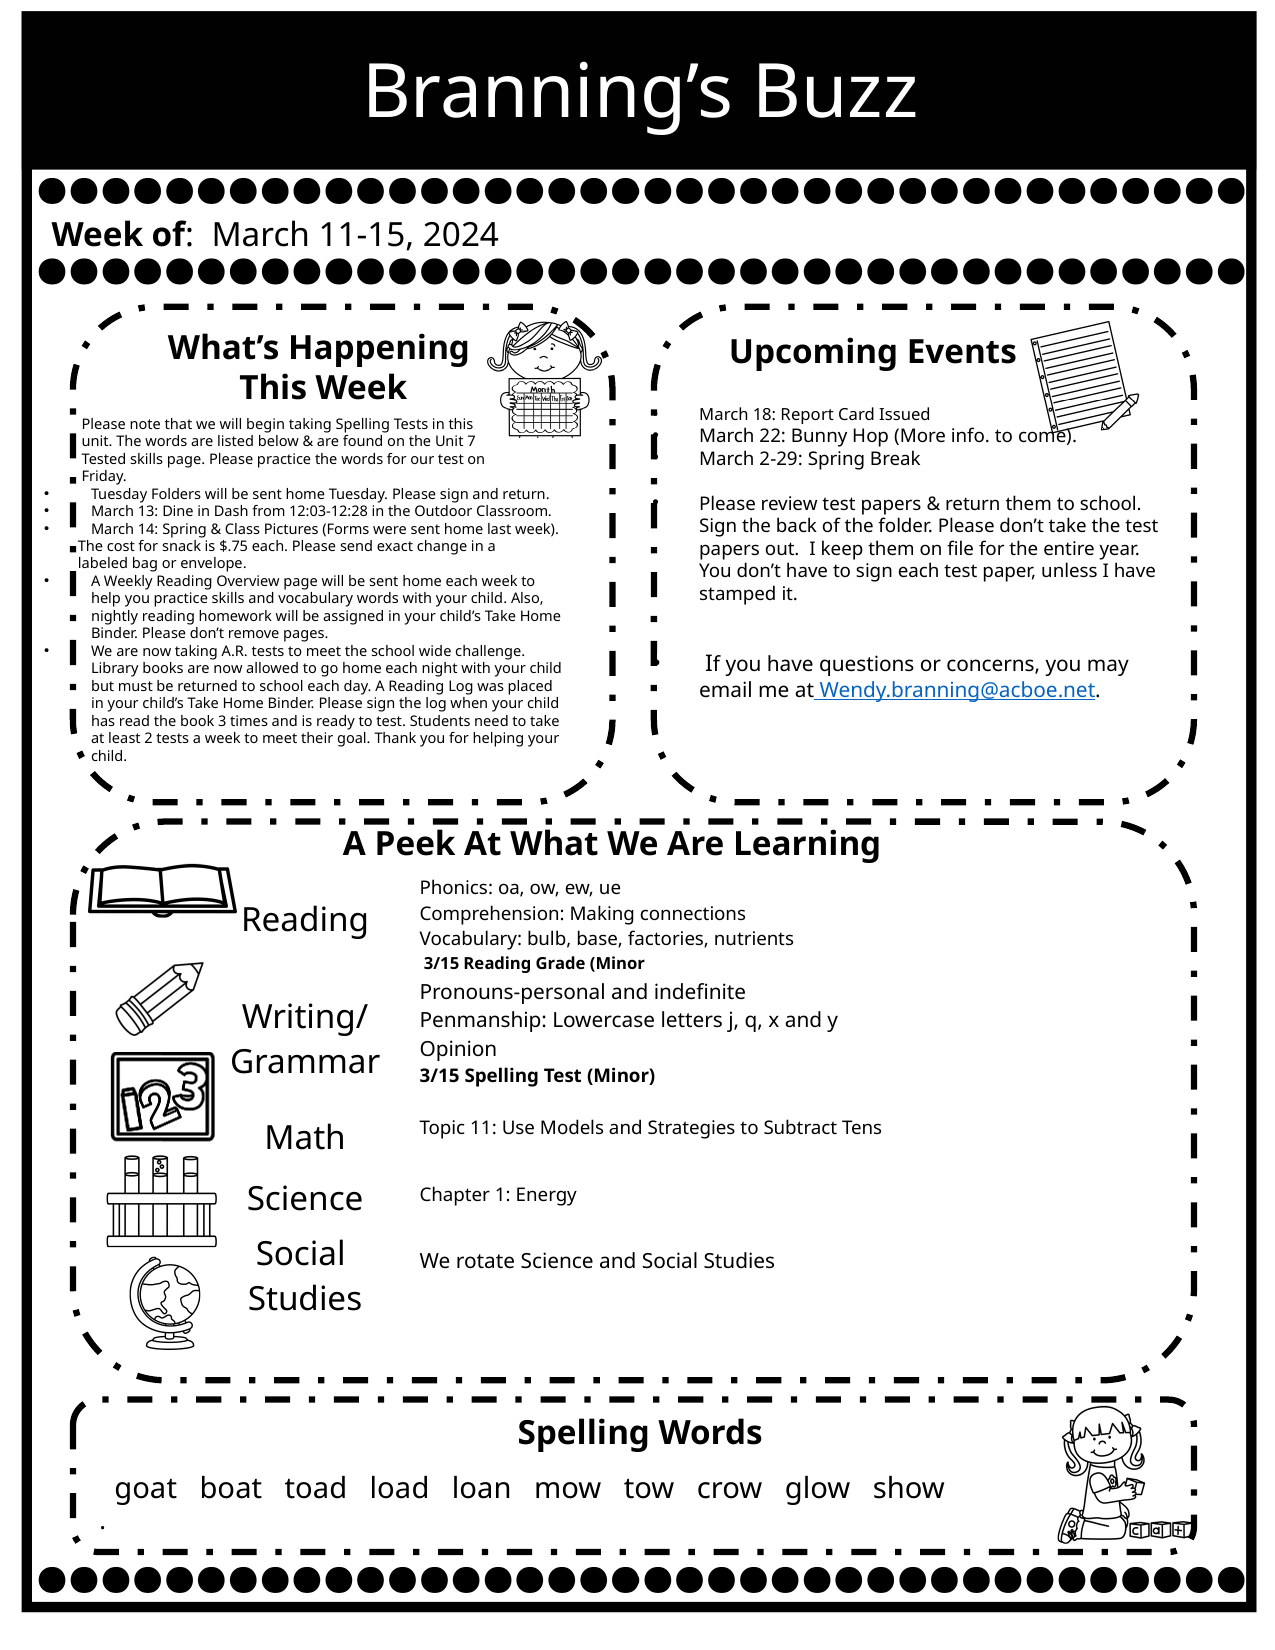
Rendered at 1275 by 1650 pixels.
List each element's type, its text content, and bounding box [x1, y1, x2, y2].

text_box [71, 1459, 1196, 1554]
picture [0, 0, 1275, 1650]
text_box Week of: March 11-15, 2024 [36, 205, 515, 261]
table_cell Writing/ Grammar [206, 970, 405, 1107]
table_cell Math [206, 1107, 405, 1167]
table_header Reading [206, 867, 405, 970]
text_box [83, 1398, 1182, 1403]
text_box A Peek At What We Are Learning [327, 814, 897, 870]
text_box Spelling Words [32, 1403, 1249, 1459]
text_box March 18: Report Card Issued March 22: Bunny Hop (More info. to come). March 2-29: Spring Break Please review test papers & return them to school. Sign the back of the folder. Please don’t take the test papers out. I keep them on file for the entire year. You don’t have to sign each test paper, unless I have stamped it. If you have questions or concerns, you may email me at Wendy.branning@acboe.net. [637, 396, 1191, 747]
text_box Upcoming Events [628, 322, 1118, 378]
text_box [583, 324, 614, 783]
table_cell We rotate Science and Social Studies [405, 1222, 1202, 1327]
table_cell Science [206, 1167, 405, 1222]
text_box [71, 820, 1187, 1382]
table_cell Pronouns-personal and indefinite Penmanship: Lowercase letters j, q, x and y Opinion 3/15 Spelling Test (Minor) [405, 970, 1202, 1107]
text_box What’s Happening This Week [64, 319, 583, 414]
text_box [657, 747, 1191, 804]
table_header Phonics: oa, ow, ew, ue Comprehension: Making connections Vocabulary: bulb, base, factories, nutrients 3/15 Reading Grade (Minor [405, 867, 1202, 970]
table_cell Chapter 1: Energy [405, 1167, 1202, 1222]
text_box [110, 305, 575, 319]
table_cell Topic 11: Use Models and Strategies to Subtract Tens [405, 1107, 1202, 1167]
table_cell Social Studies [206, 1222, 405, 1327]
text_box Please note that we will begin taking Spelling Tests in this unit. The words are listed below & are found on the Unit 7 Tested skills page. Please practice the words for our test on Friday. Tuesday Folders will be sent home Tuesday. Please sign and return. March 13: Dine in Dash from 12:03-12:28 in the Outdoor Classroom. March 14: Spring & Class Pictures (Forms were sent home last week). The cost for snack is $.75 each. Please send exact change in a labeled bag or envelope. A Weekly Reading Overview page will be sent home each week to help you practice skills and vocabulary words with your child. Also, nightly reading homework will be assigned in your child’s Take Home Binder. Please don’t remove pages. We are now taking A.R. tests to meet the school wide challenge. Library books are now allowed to go home each night with your child but must be returned to school each day. A Reading Log was placed in your child’s Take Home Binder. Please sign the log when your child has read the book 3 times and is ready to test. Students need to take at least 2 tests a week to meet their goal. Thank you for helping your child. [29, 347, 583, 819]
text_box goat boat toad load loan mow tow crow glow show . [84, 1427, 1088, 1542]
text_box [652, 305, 1195, 742]
text_box Branning’s Buzz [24, 34, 1257, 140]
